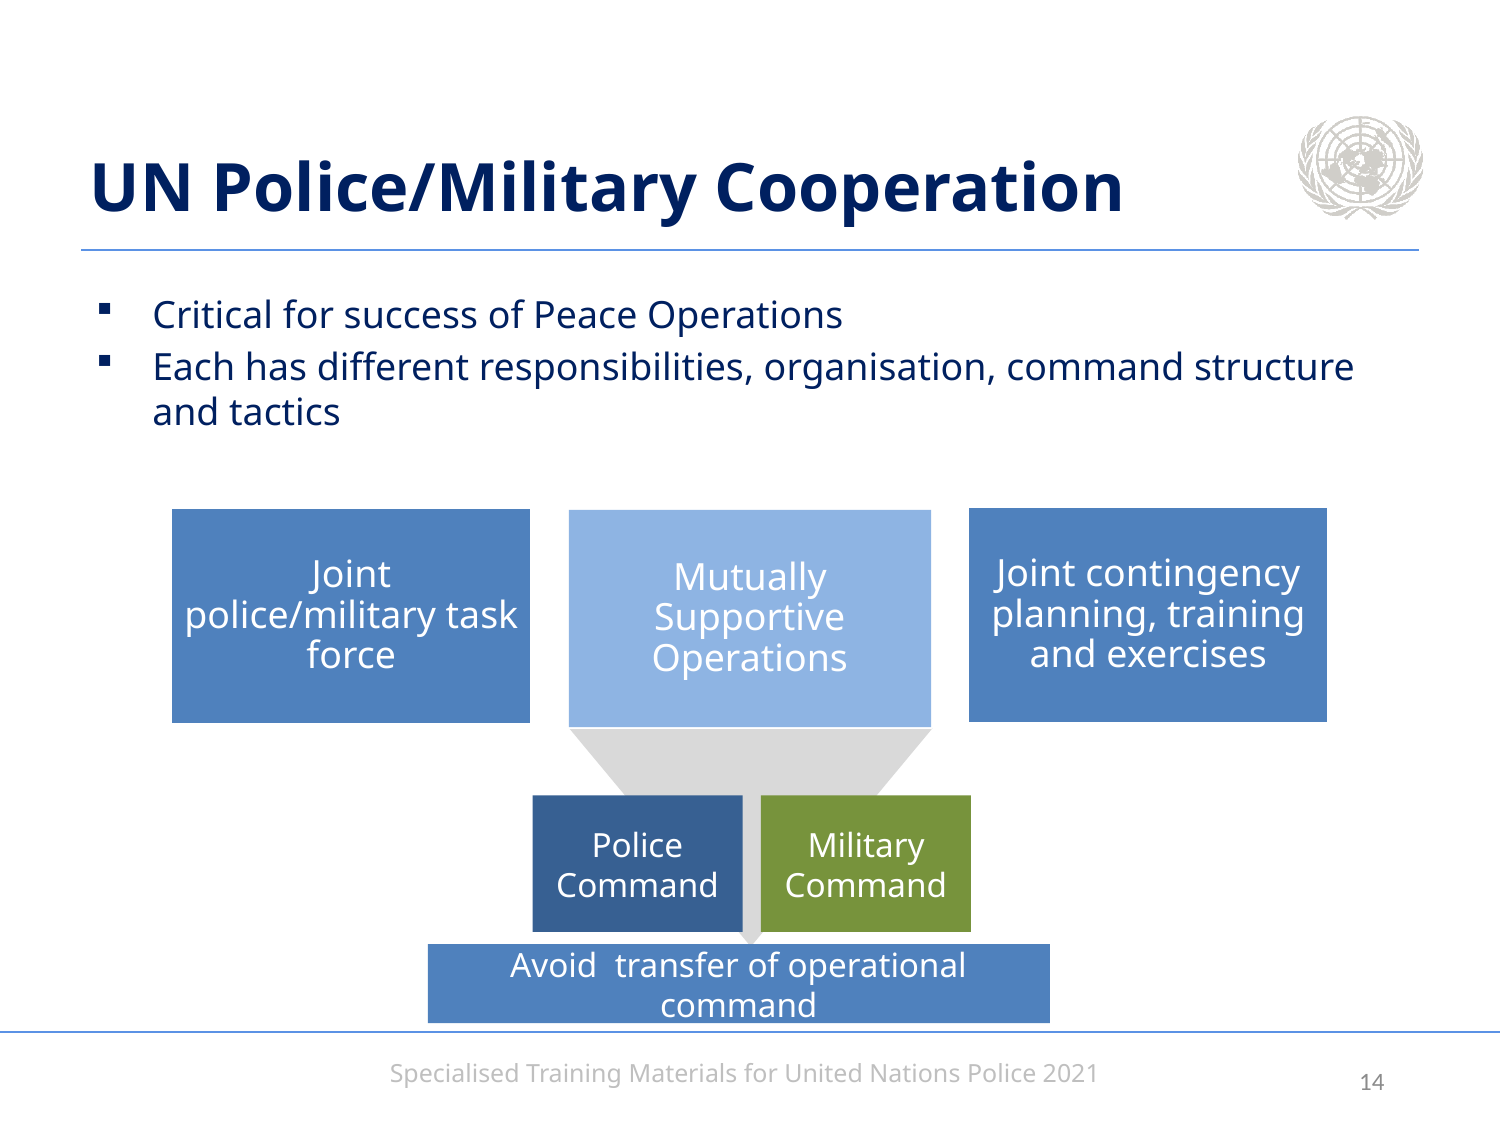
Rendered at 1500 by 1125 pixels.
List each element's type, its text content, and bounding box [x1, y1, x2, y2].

text_box Military Command [759, 793, 973, 934]
text_box Avoid transfer of operational command [426, 942, 1052, 1025]
title UN Police/Military Cooperation [75, 75, 1250, 233]
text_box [170, 507, 533, 725]
slide_number 13 [1212, 1050, 1400, 1111]
text_box [123, 101, 1455, 309]
text_box [573, 736, 929, 942]
list Critical for success of Peace Operations Each has different responsibilities, organisation, command structure and tactics [81, 283, 1400, 474]
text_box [967, 506, 1330, 724]
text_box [568, 509, 932, 728]
text_box Police Command [530, 793, 745, 934]
